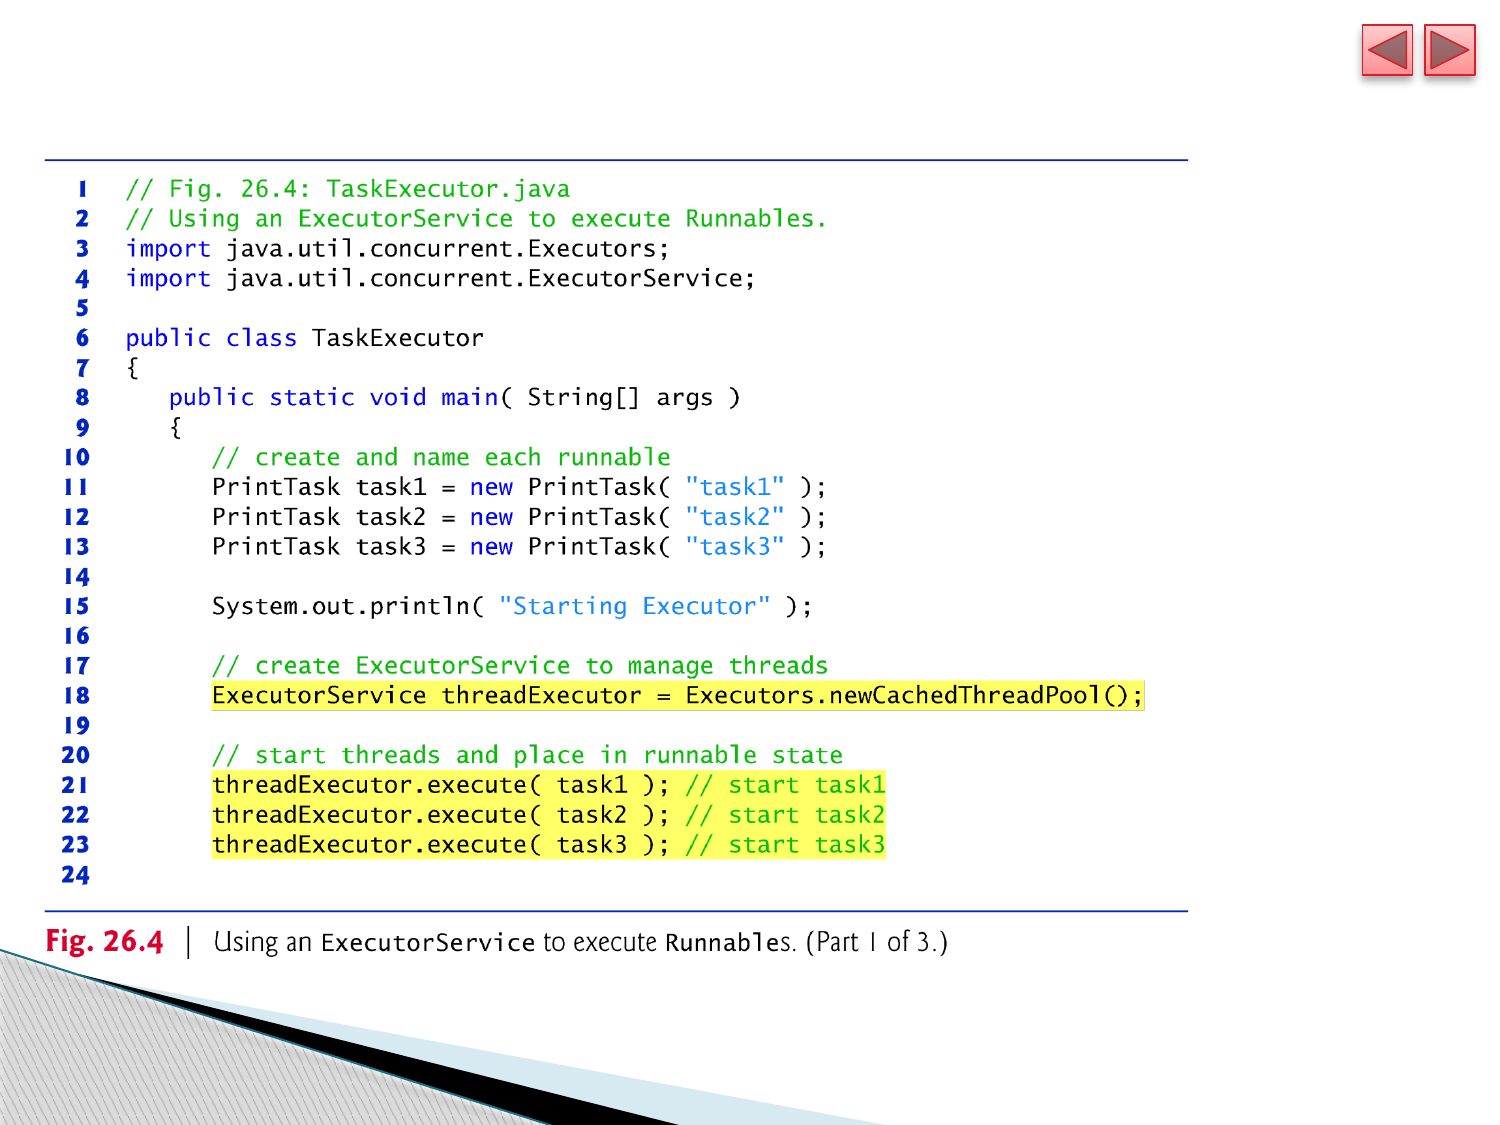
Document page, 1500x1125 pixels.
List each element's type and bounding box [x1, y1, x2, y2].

picture [0, 106, 1500, 1018]
